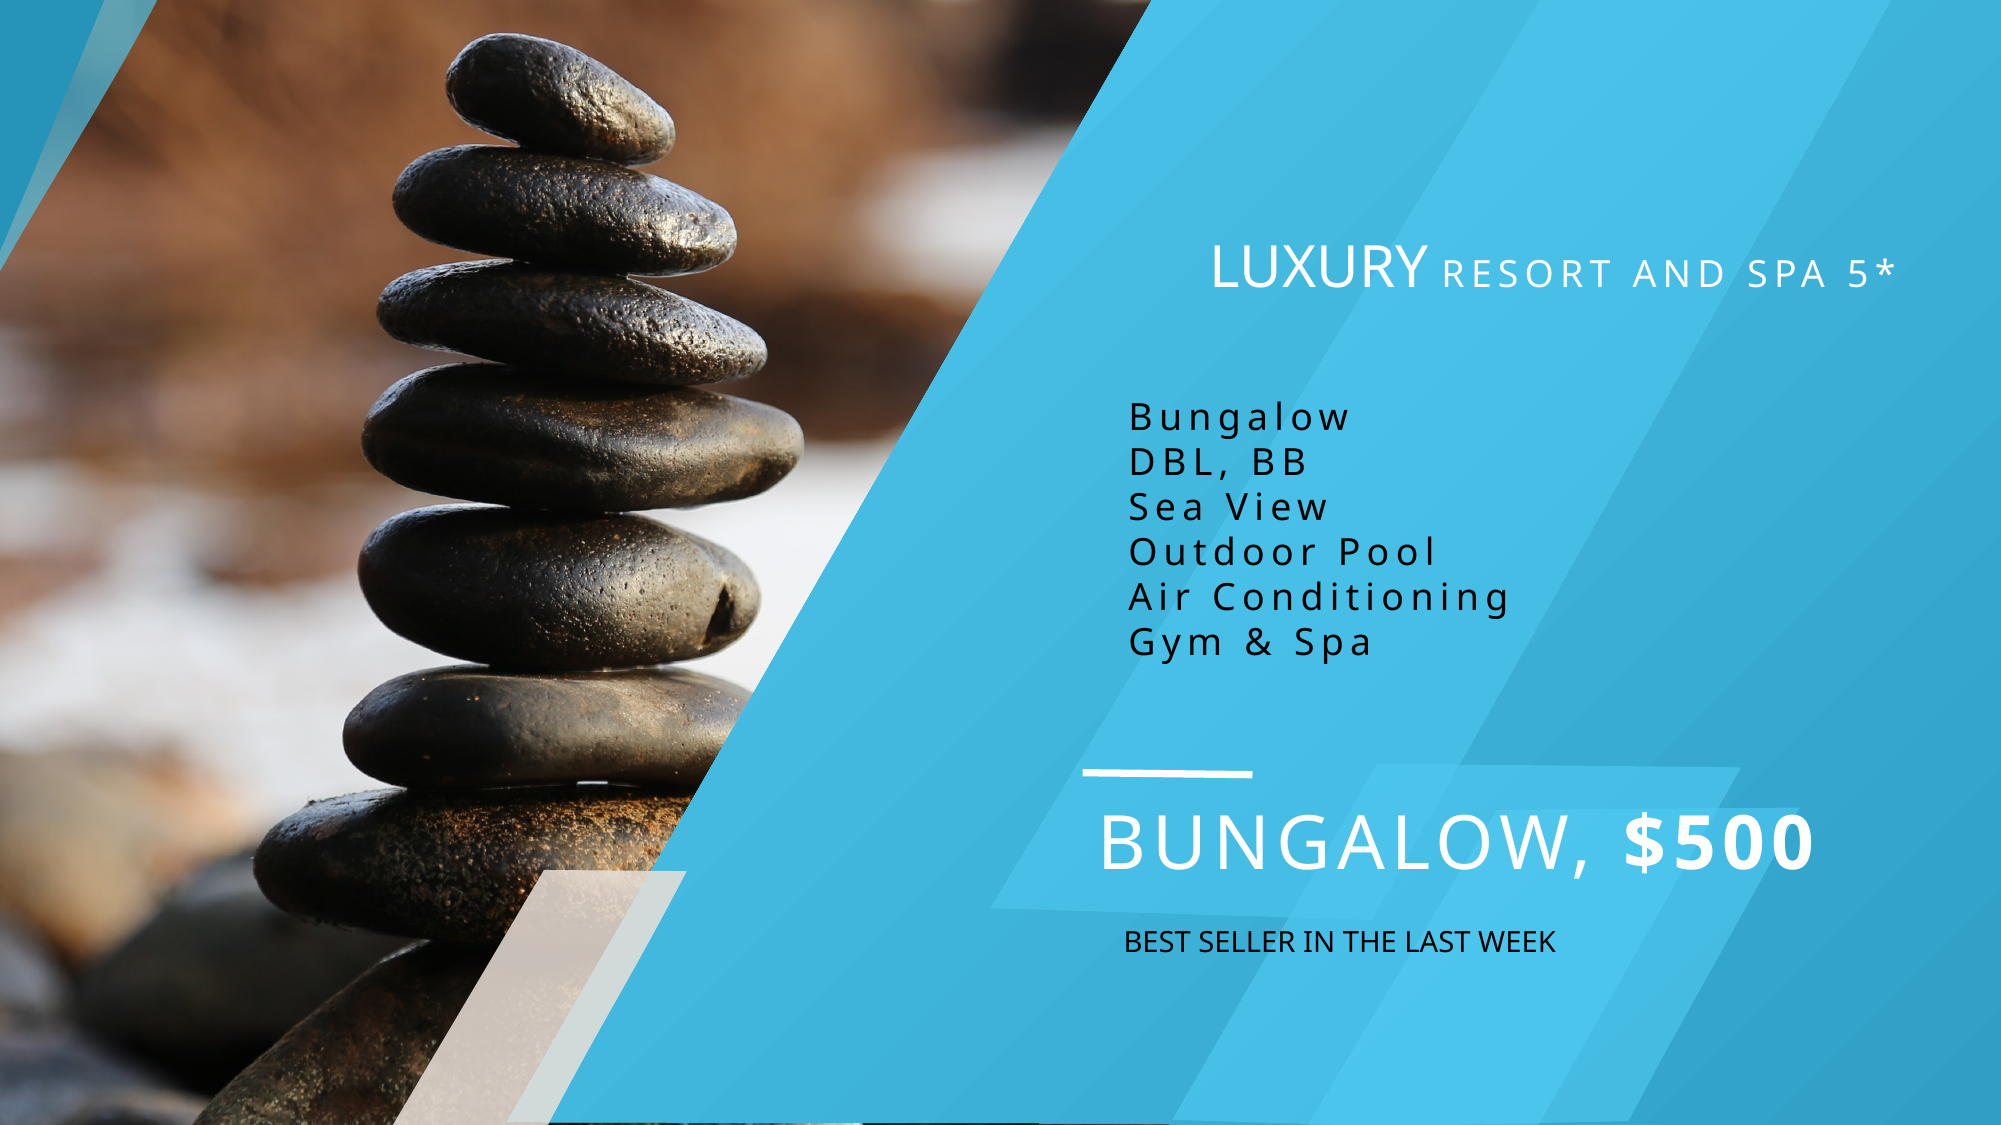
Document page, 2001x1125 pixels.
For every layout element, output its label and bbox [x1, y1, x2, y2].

text_box [0, 0, 2000, 1125]
